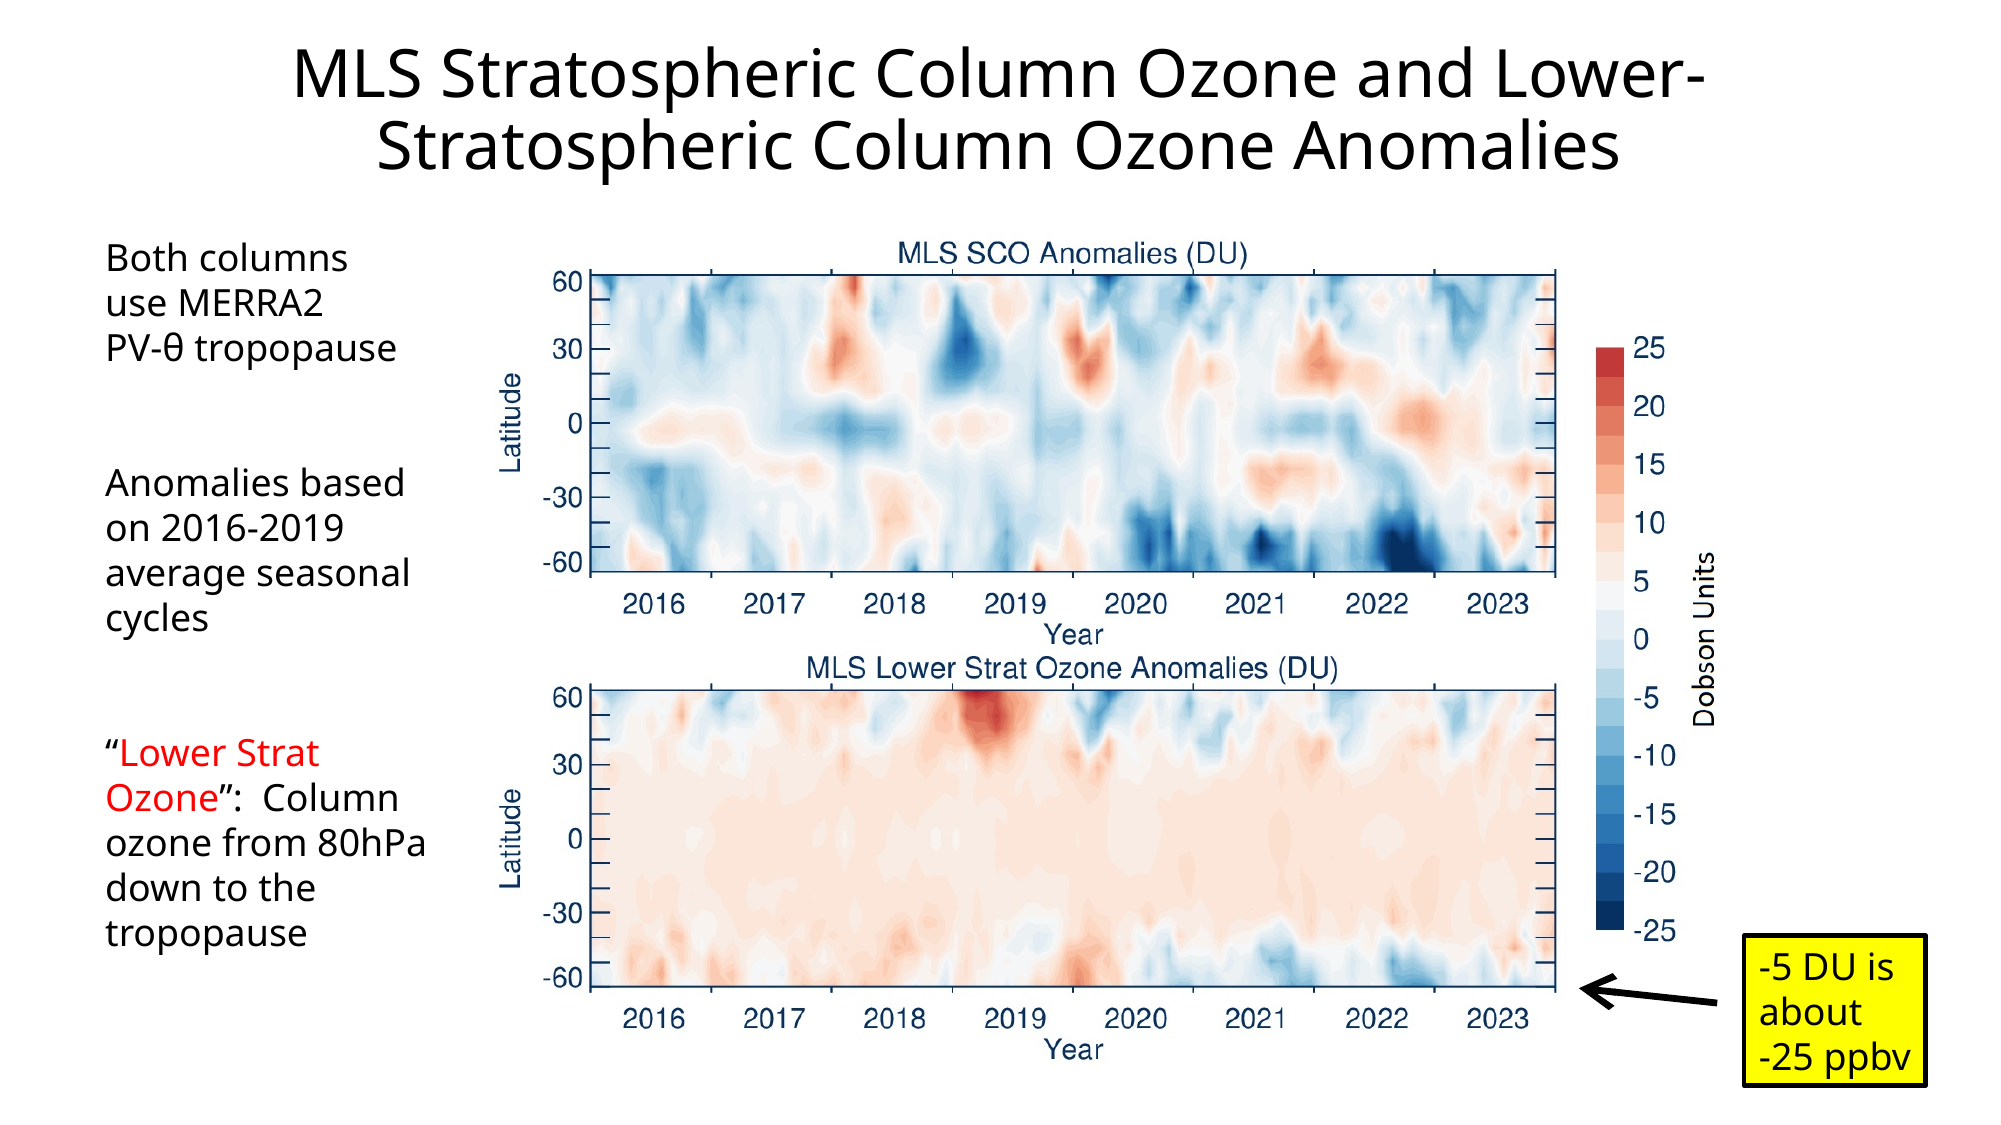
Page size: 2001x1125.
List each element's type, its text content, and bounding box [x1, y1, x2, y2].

text_box -5 DU is about -25 ppbv [1744, 935, 1926, 1086]
text_box Both columns use MERRA2 PV-θ tropopause Anomalies based on 2016-2019 average seasonal cycles “Lower Strat Ozone”: Column ozone from 80hPa down to the tropopause [90, 226, 443, 962]
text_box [1578, 987, 1718, 1004]
picture [478, 227, 1734, 1075]
title MLS Stratospheric Column Ozone and Lower-Stratospheric Column Ozone Anomalies [137, 3, 1863, 221]
